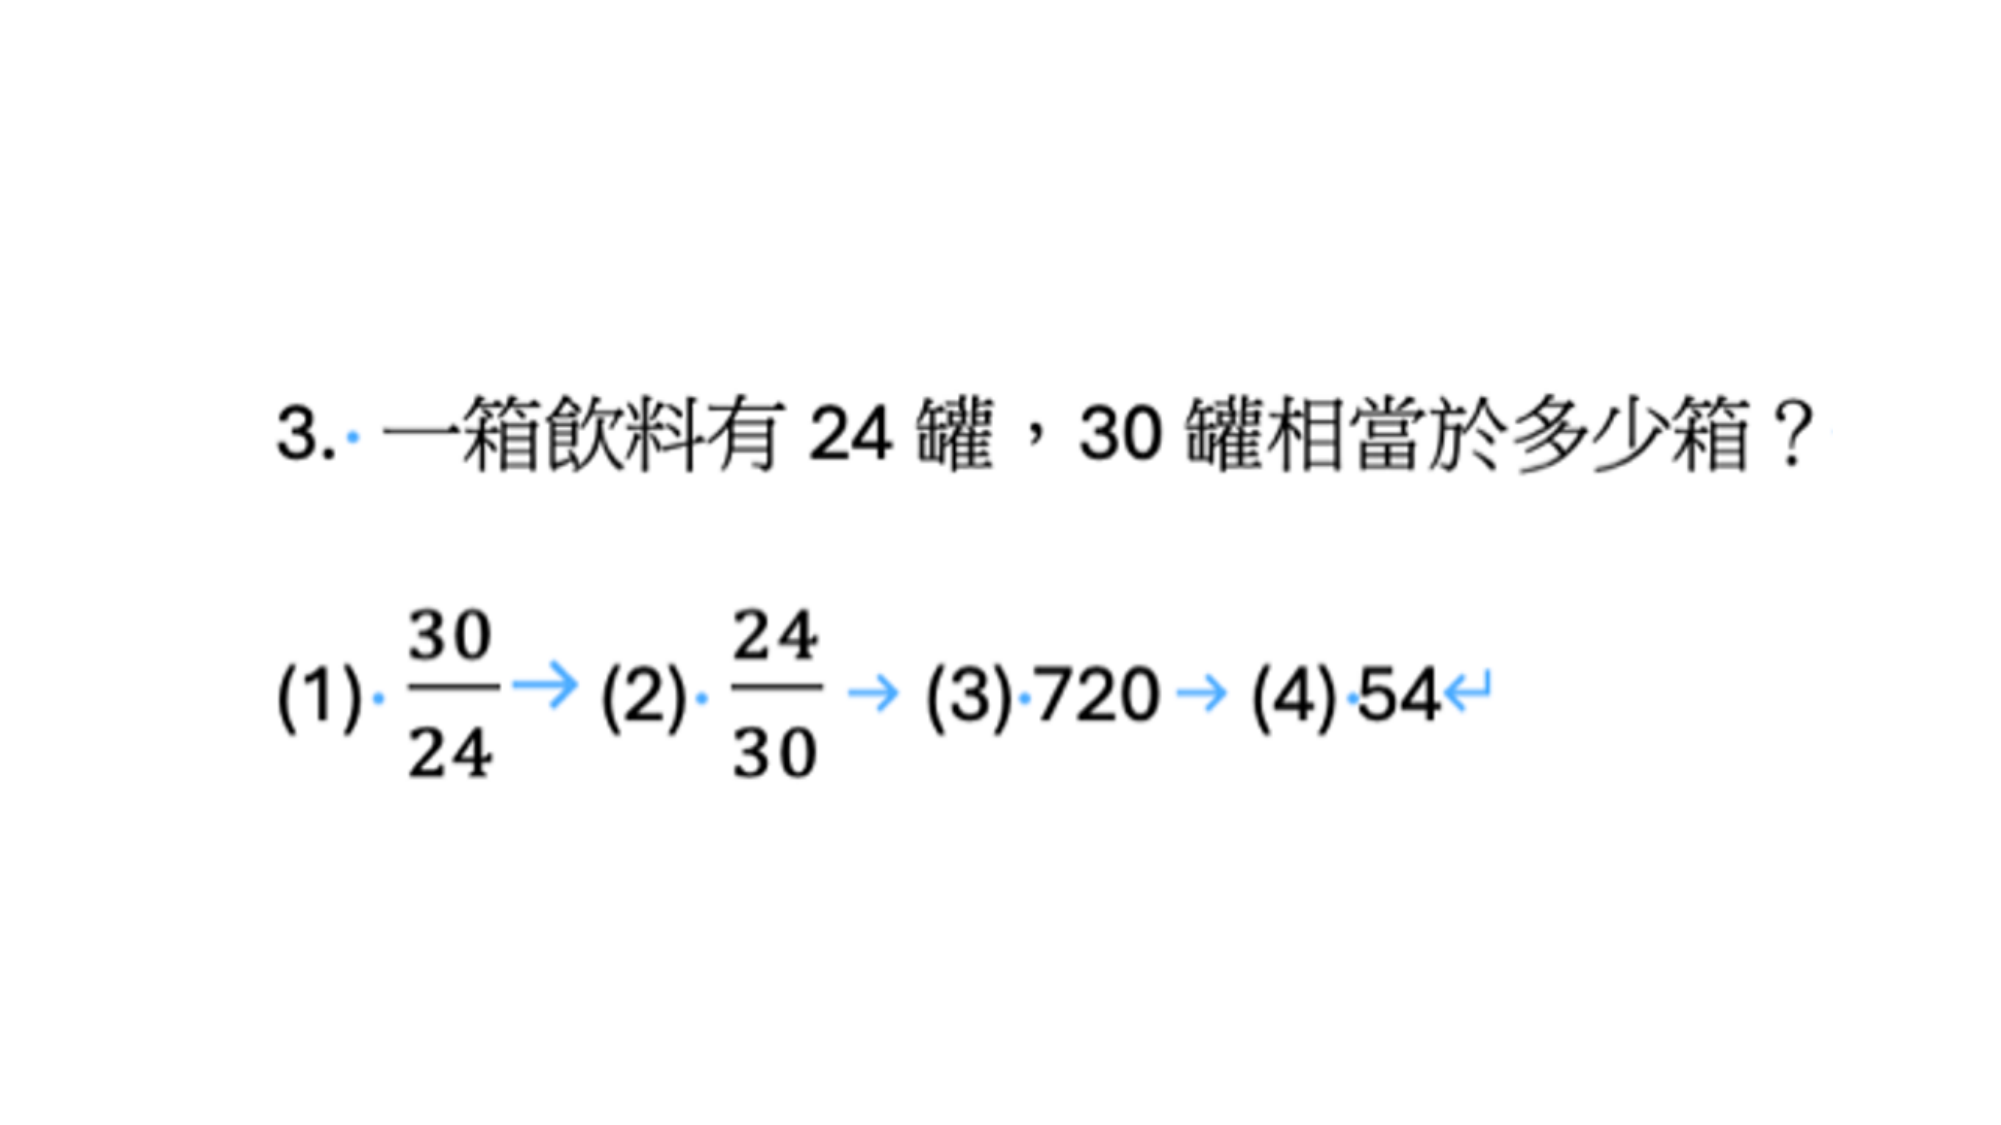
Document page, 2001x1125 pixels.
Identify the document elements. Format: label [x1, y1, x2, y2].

picture [167, 334, 1833, 791]
